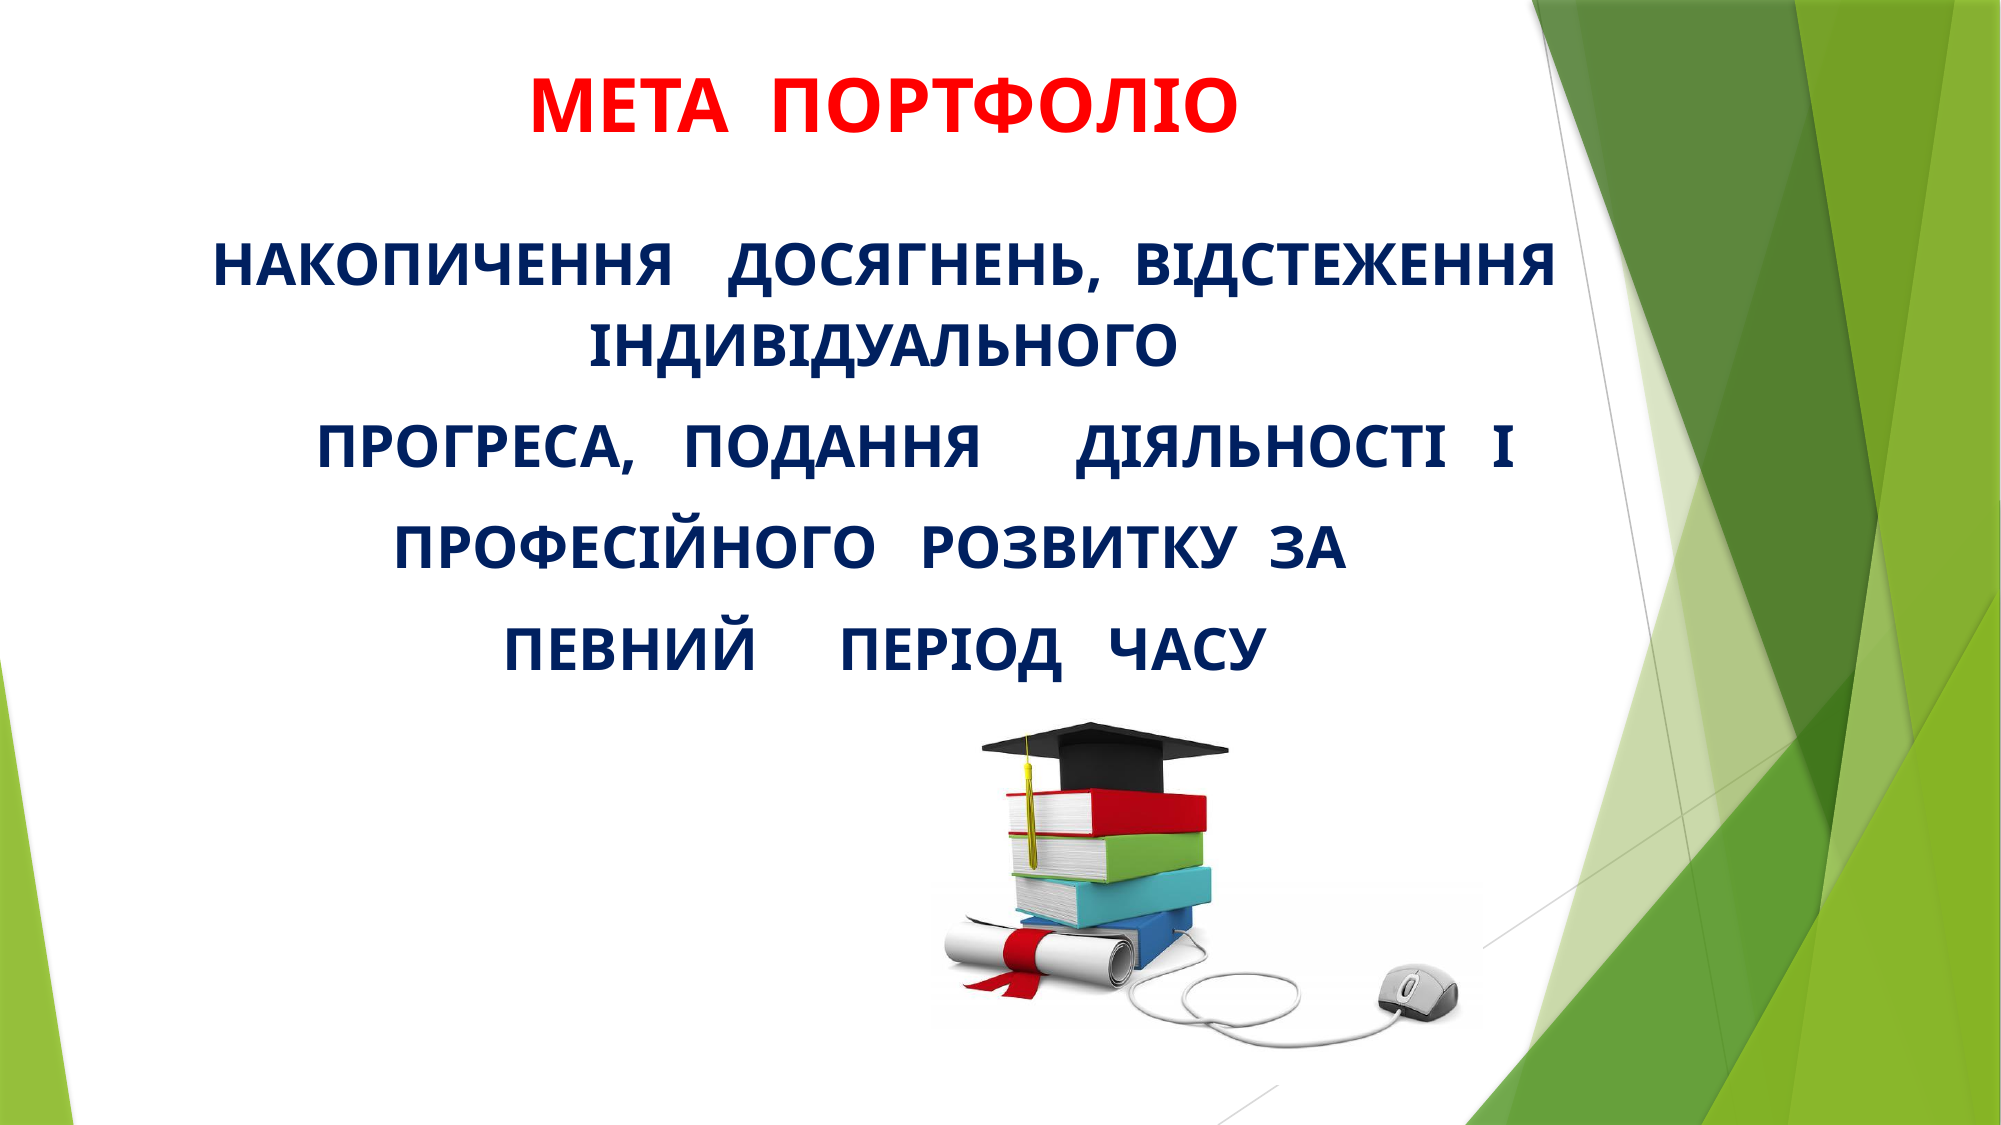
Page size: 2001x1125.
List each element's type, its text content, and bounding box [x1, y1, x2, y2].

text_box НАКОПИЧЕННЯ ДОСЯГНЕНЬ, ВІДСТЕЖЕННЯ ІНДИВІДУАЛЬНОГО ПРОГРЕСА, ПОДАННЯ ДІЯЛЬНОСТІ І ПРОФЕСІЙНОГО РОЗВИТКУ ЗА ПЕВНИЙ ПЕРІОД ЧАСУ [179, 209, 1590, 690]
text_box МЕТА ПОРТФОЛІО [512, 49, 1350, 155]
picture [930, 693, 1483, 1085]
